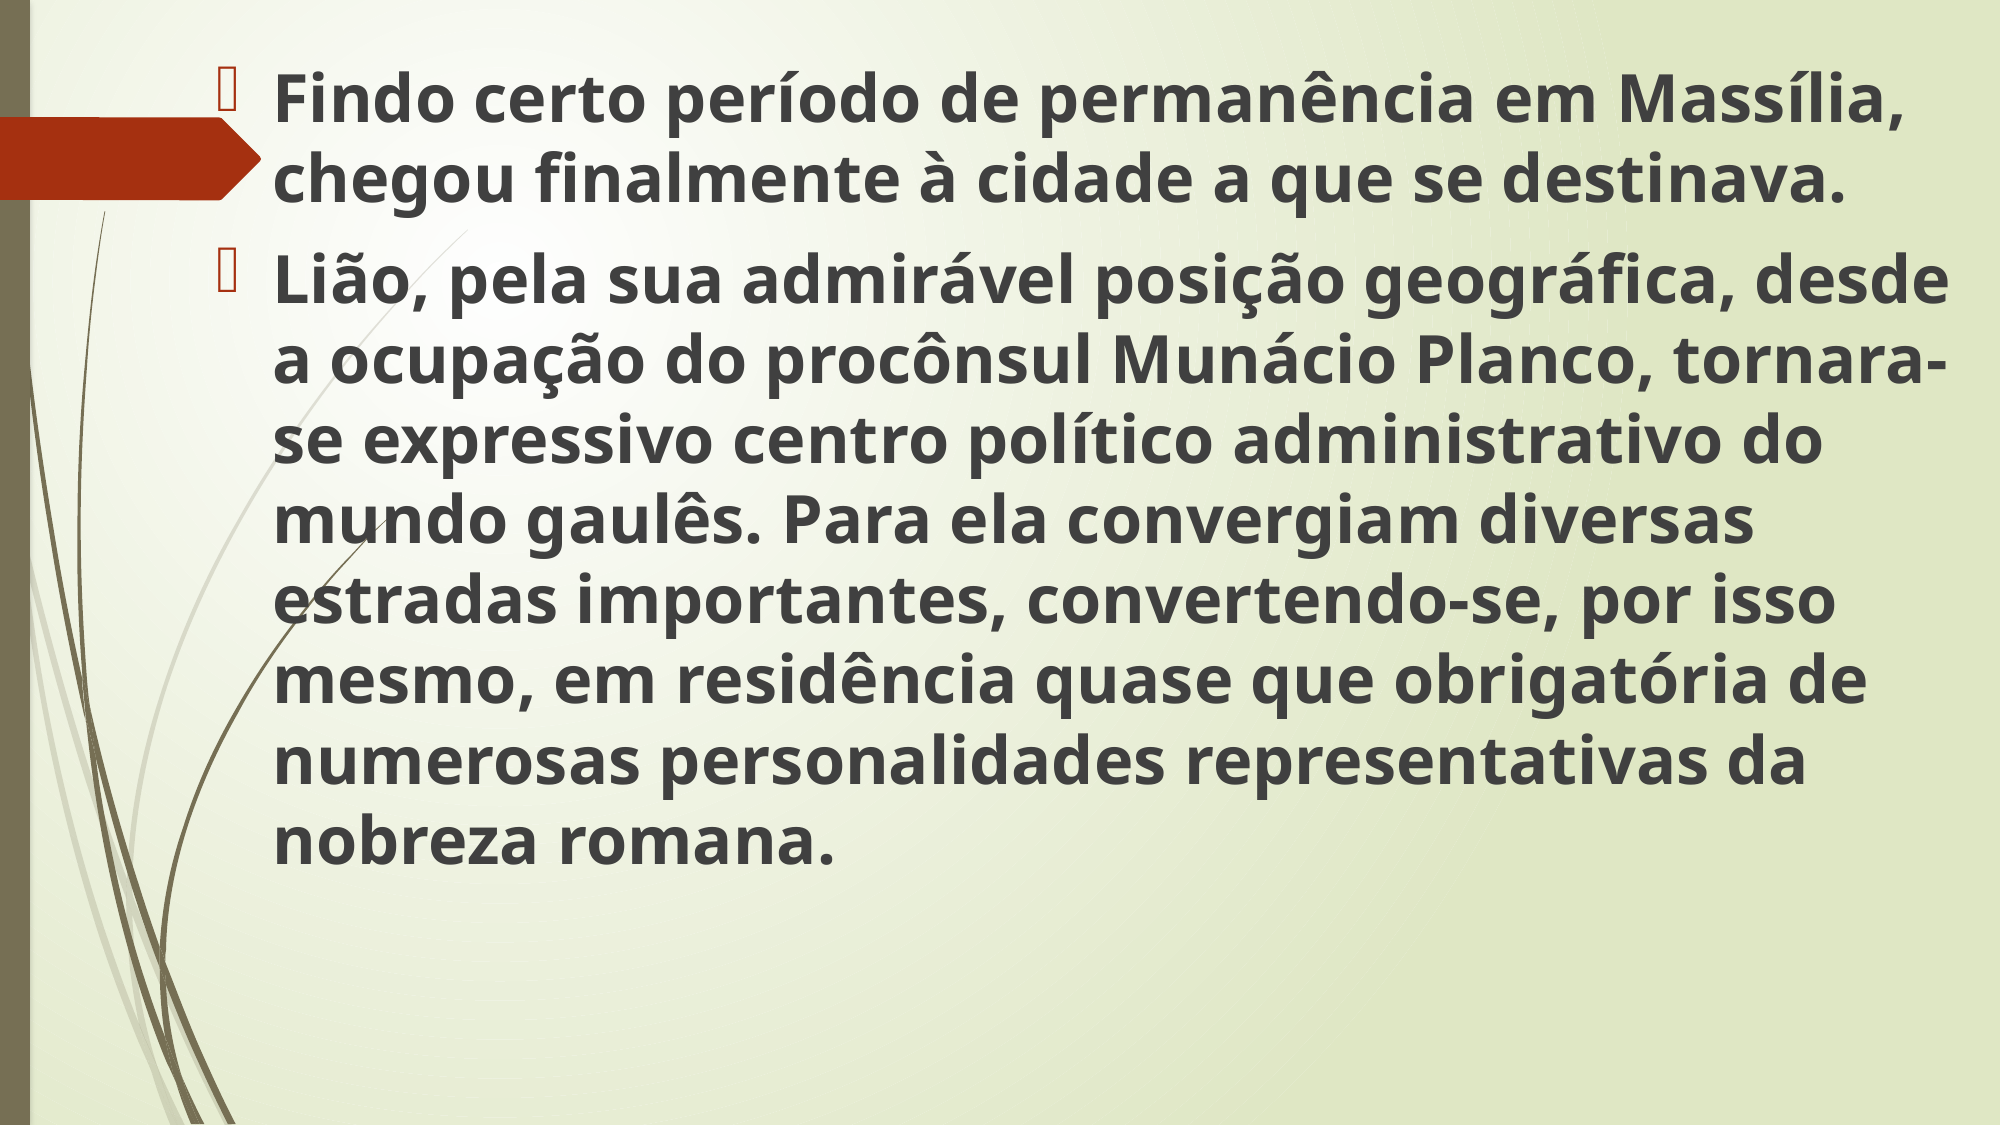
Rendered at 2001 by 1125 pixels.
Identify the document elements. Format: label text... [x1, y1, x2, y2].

list Findo certo período de permanência em Massília, chegou finalmente à cidade a que se destinava. Lião, pela sua admirável posição geográfica, desde a ocupação do procônsul Munácio Planco, tornara-se expressivo centro político administrativo do mundo gaulês. Para ela convergiam diversas estradas importantes, convertendo-se, por isso mesmo, em residência quase que obrigatória de numerosas personalidades representativas da nobreza romana. [201, 0, 2000, 1125]
